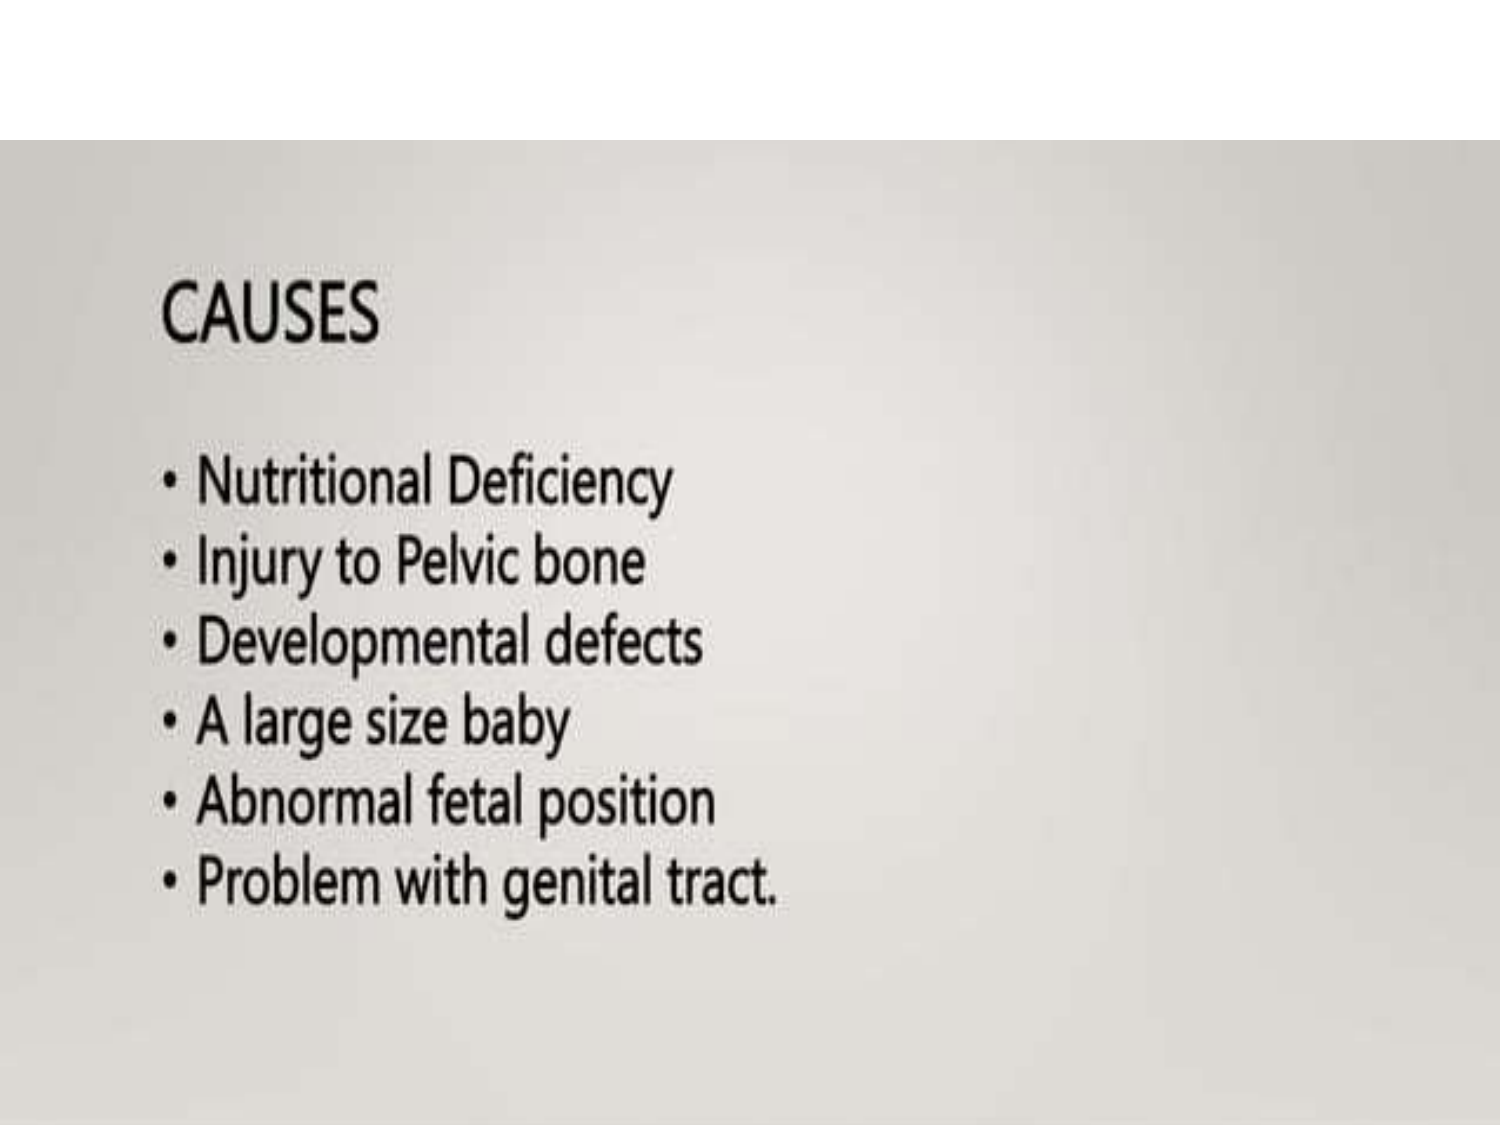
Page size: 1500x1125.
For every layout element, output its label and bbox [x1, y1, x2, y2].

picture [0, 139, 1500, 1125]
